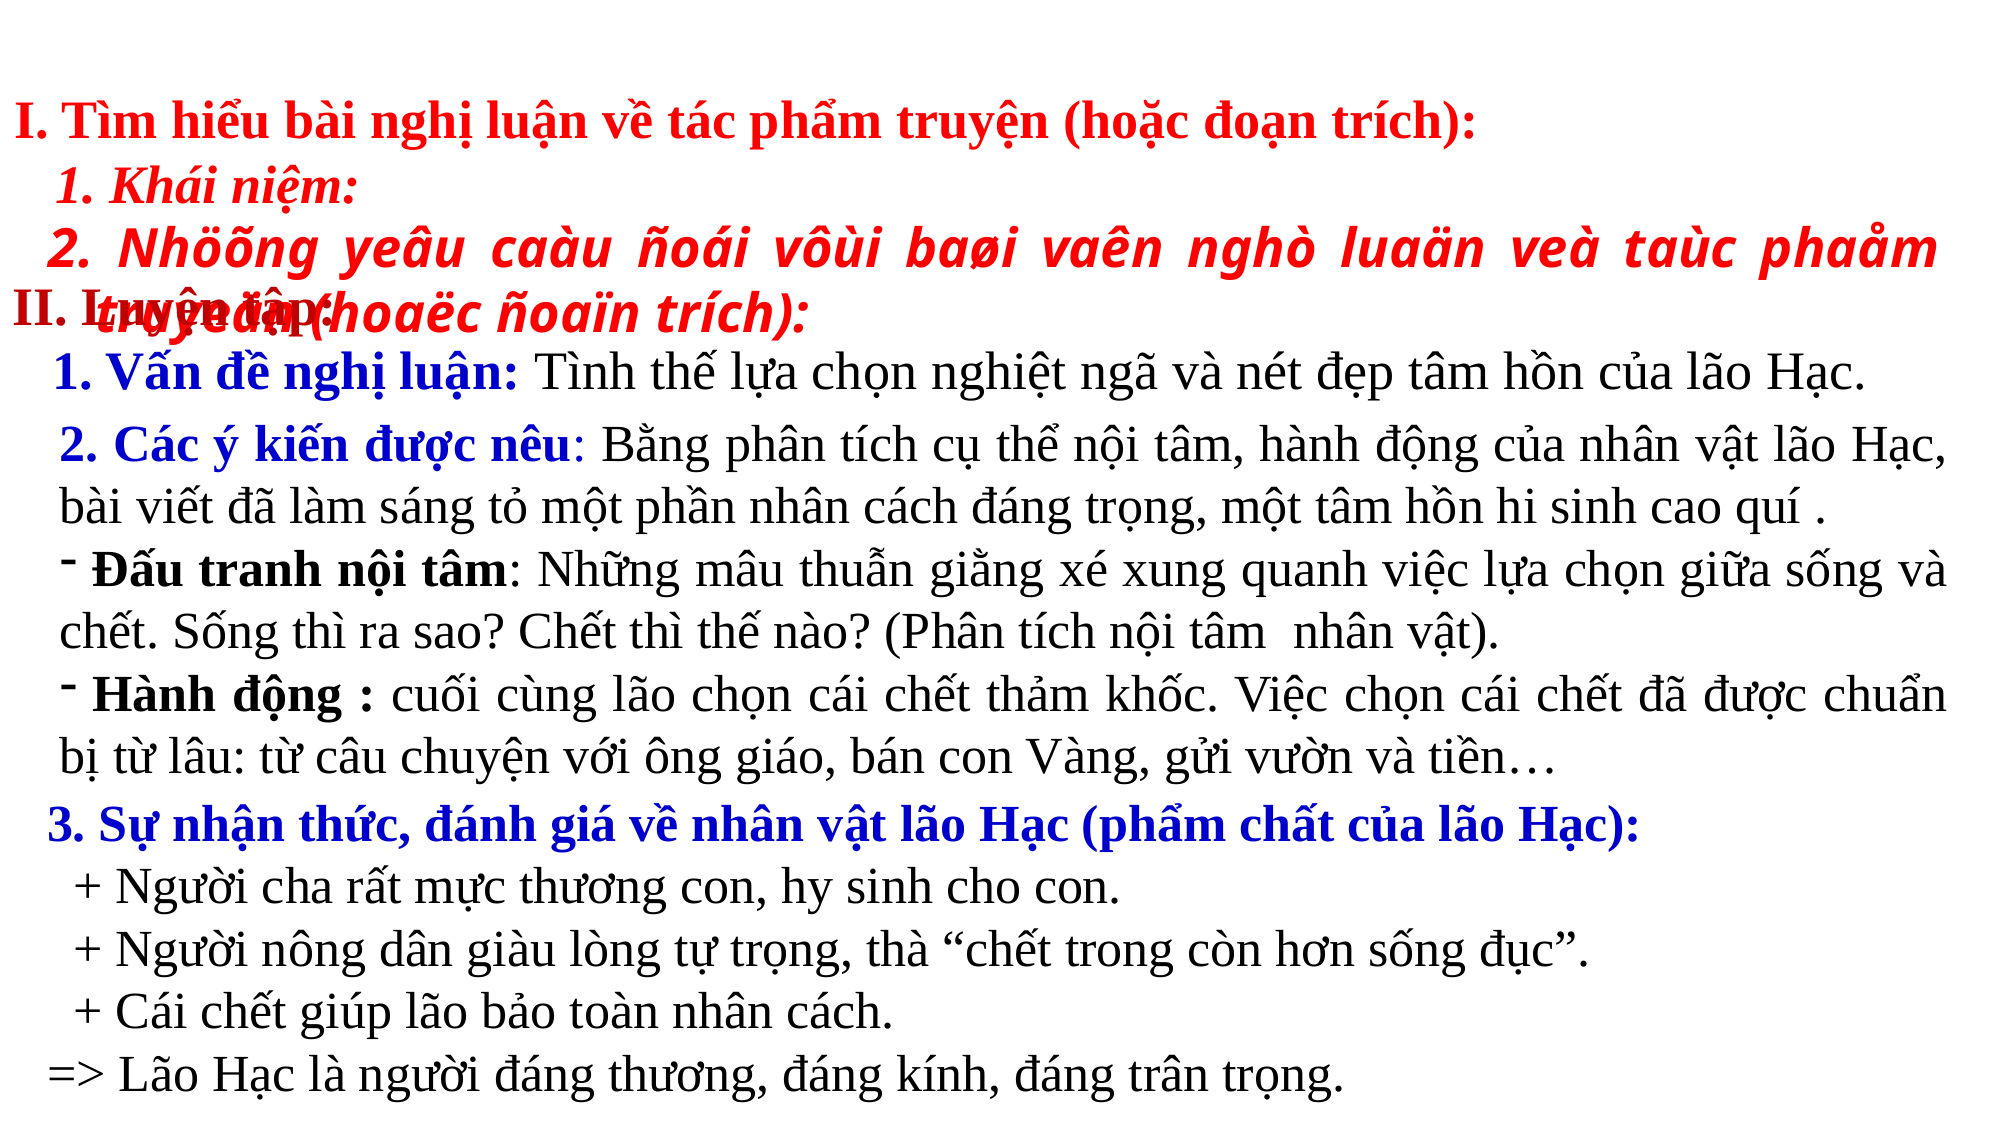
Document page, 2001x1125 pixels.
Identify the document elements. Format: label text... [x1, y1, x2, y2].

text_box I. Tìm hiểu bài nghị luận về tác phẩm truyện (hoặc đoạn trích): 1. Khái niệm: [0, 77, 2000, 222]
text_box 1. Vấn đề nghị luận: Tình thế lựa chọn nghiệt ngã và nét đẹp tâm hồn của lão Hạc. [10, 328, 1982, 409]
text_box 2. Nhöõng yeâu caàu ñoái vôùi baøi vaên nghò luaän veà taùc phaåm truyeän (hoaëc ñoaïn trích): [33, 205, 1957, 328]
text_box II. Luyện tập: [0, 264, 1678, 344]
text_box 2. Các ý kiến được nêu: Bằng phân tích cụ thể nội tâm, hành động của nhân vật lão Hạc, bài viết đã làm sáng tỏ một phần nhân cách đáng trọng, một tâm hồn hi sinh cao quí . Đấu tranh nội tâm: Những mâu thuẫn giằng xé xung quanh việc lựa chọn giữa sống và chết. Sống thì ra sao? Chết thì thế nào? (Phân tích nội tâm nhân vật). Hành động : cuối cùng lão chọn cái chết thảm khốc. Việc chọn cái chết đã được chuẩn bị từ lâu: từ câu chuyện với ông giáo, bán con Vàng, gửi vườn và tiền… [45, 401, 1964, 792]
text_box 3. Sự nhận thức, đánh giá về nhân vật lão Hạc (phẩm chất của lão Hạc): + Người cha rất mực thương con, hy sinh cho con. + Người nông dân giàu lòng tự trọng, thà “chết trong còn hơn sống đục”. + Cái chết giúp lão bảo toàn nhân cách. => Lão Hạc là người đáng thương, đáng kính, đáng trân trọng. [32, 781, 1858, 1109]
